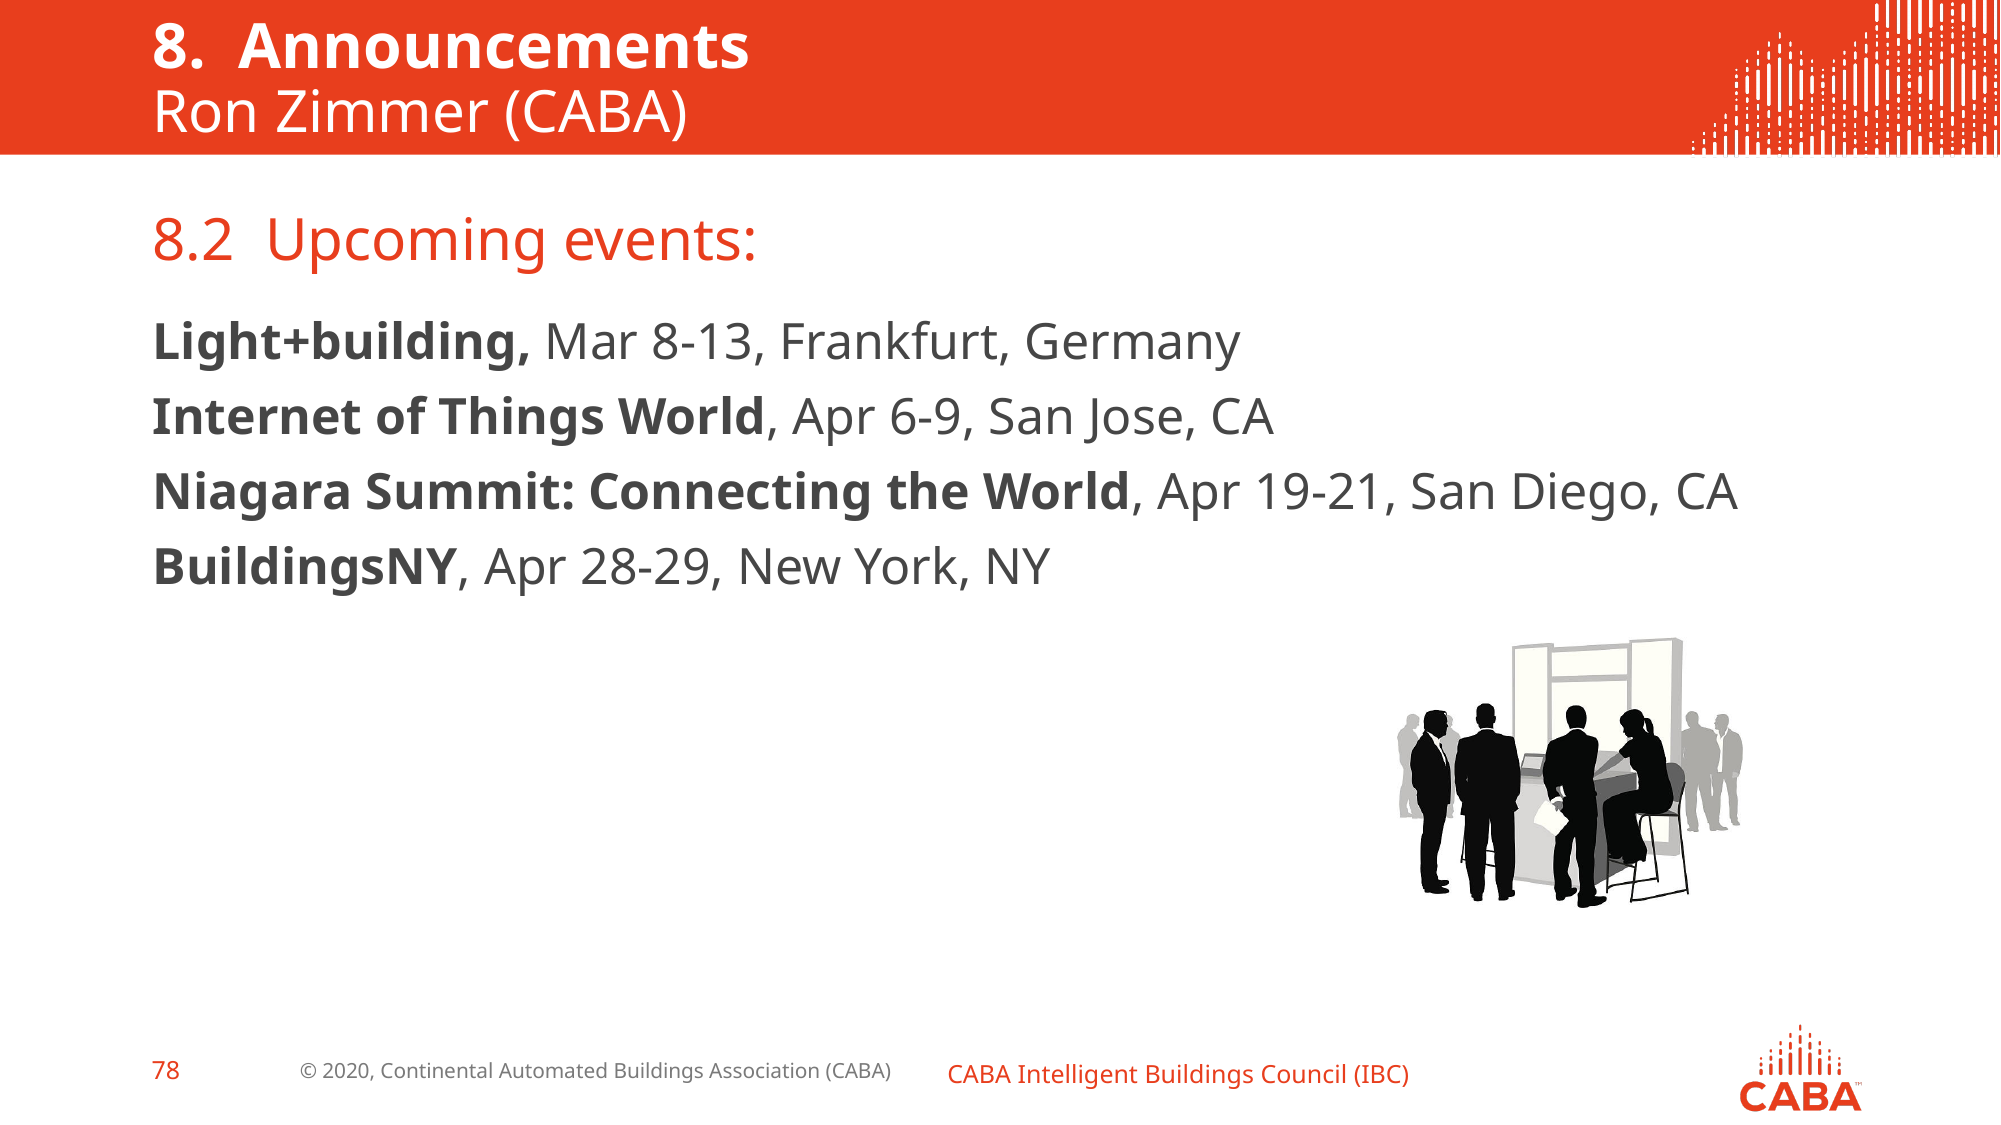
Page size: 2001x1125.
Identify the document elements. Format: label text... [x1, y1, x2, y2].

text_box Light+building, Mar 8-13, Frankfurt, Germany Internet of Things World, Apr 6-9, San Jose, CA Niagara Summit: Connecting the World, Apr 19-21, San Diego, CA BuildingsNY, Apr 28-29, New York, NY [137, 309, 1896, 816]
slide_number 78 [136, 1042, 239, 1101]
list 8.2 Upcoming events: [137, 202, 1863, 287]
picture [1397, 637, 1743, 908]
title 8. Announcements Ron Zimmer (CABA) [137, 6, 1265, 81]
